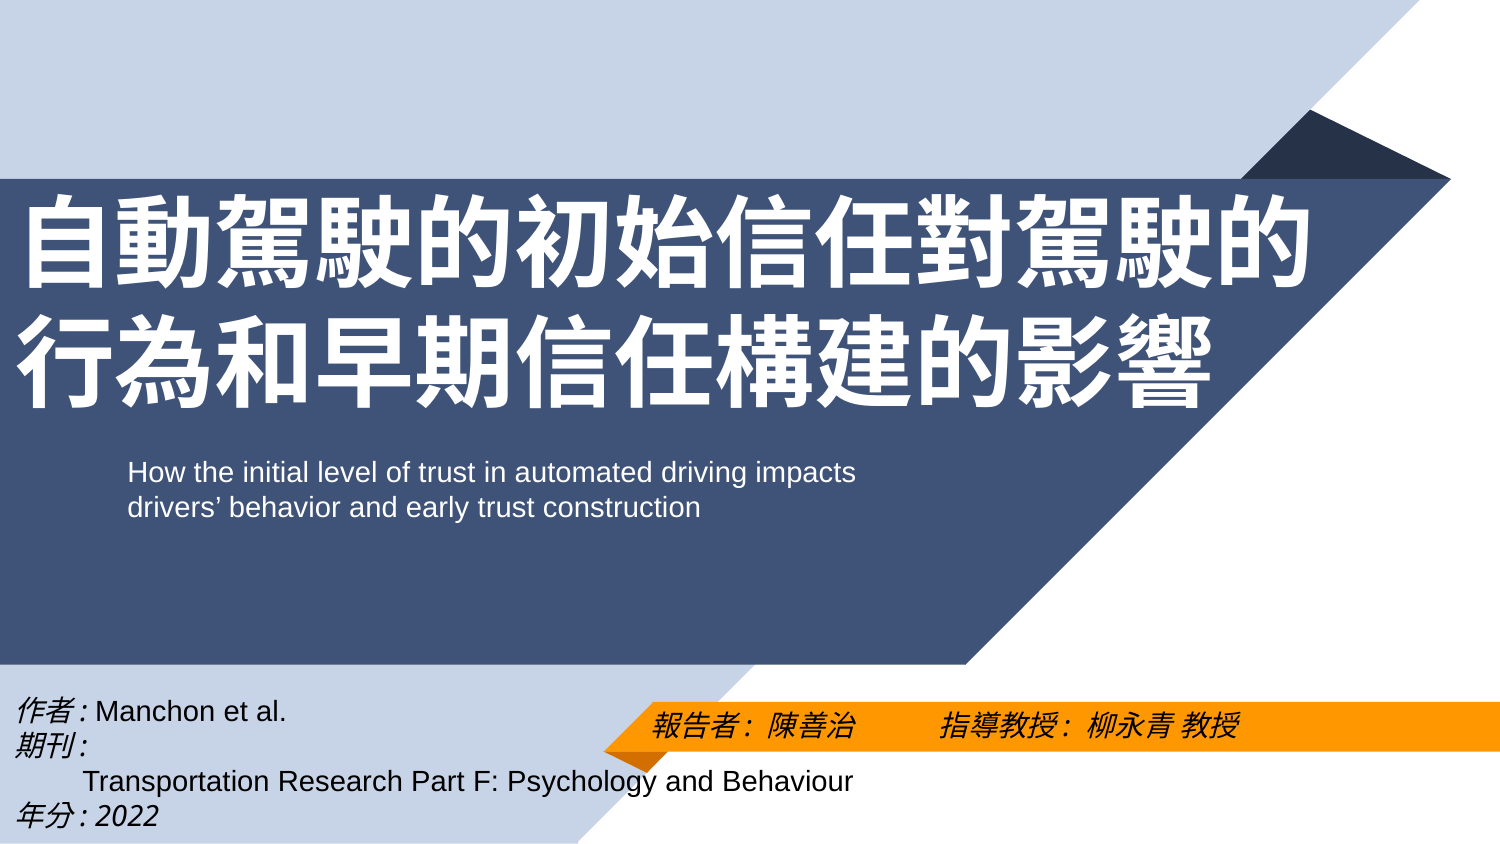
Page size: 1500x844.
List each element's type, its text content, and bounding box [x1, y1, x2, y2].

text_box How the initial level of trust in automated driving impacts drivers’ behavior and early trust construction [112, 445, 969, 531]
text_box 報告者: 陳善治 指導教授: 柳永青 教授 [1117, 699, 1386, 750]
text_box 作者: Manchon et al. 期刊: Transportation Research Part F: Psychology and Behaviour 年分: 2022 [0, 685, 1117, 840]
title 自動駕駛的初始信任對駕駛的行為和早期信任構建的影響 [0, 178, 1349, 421]
